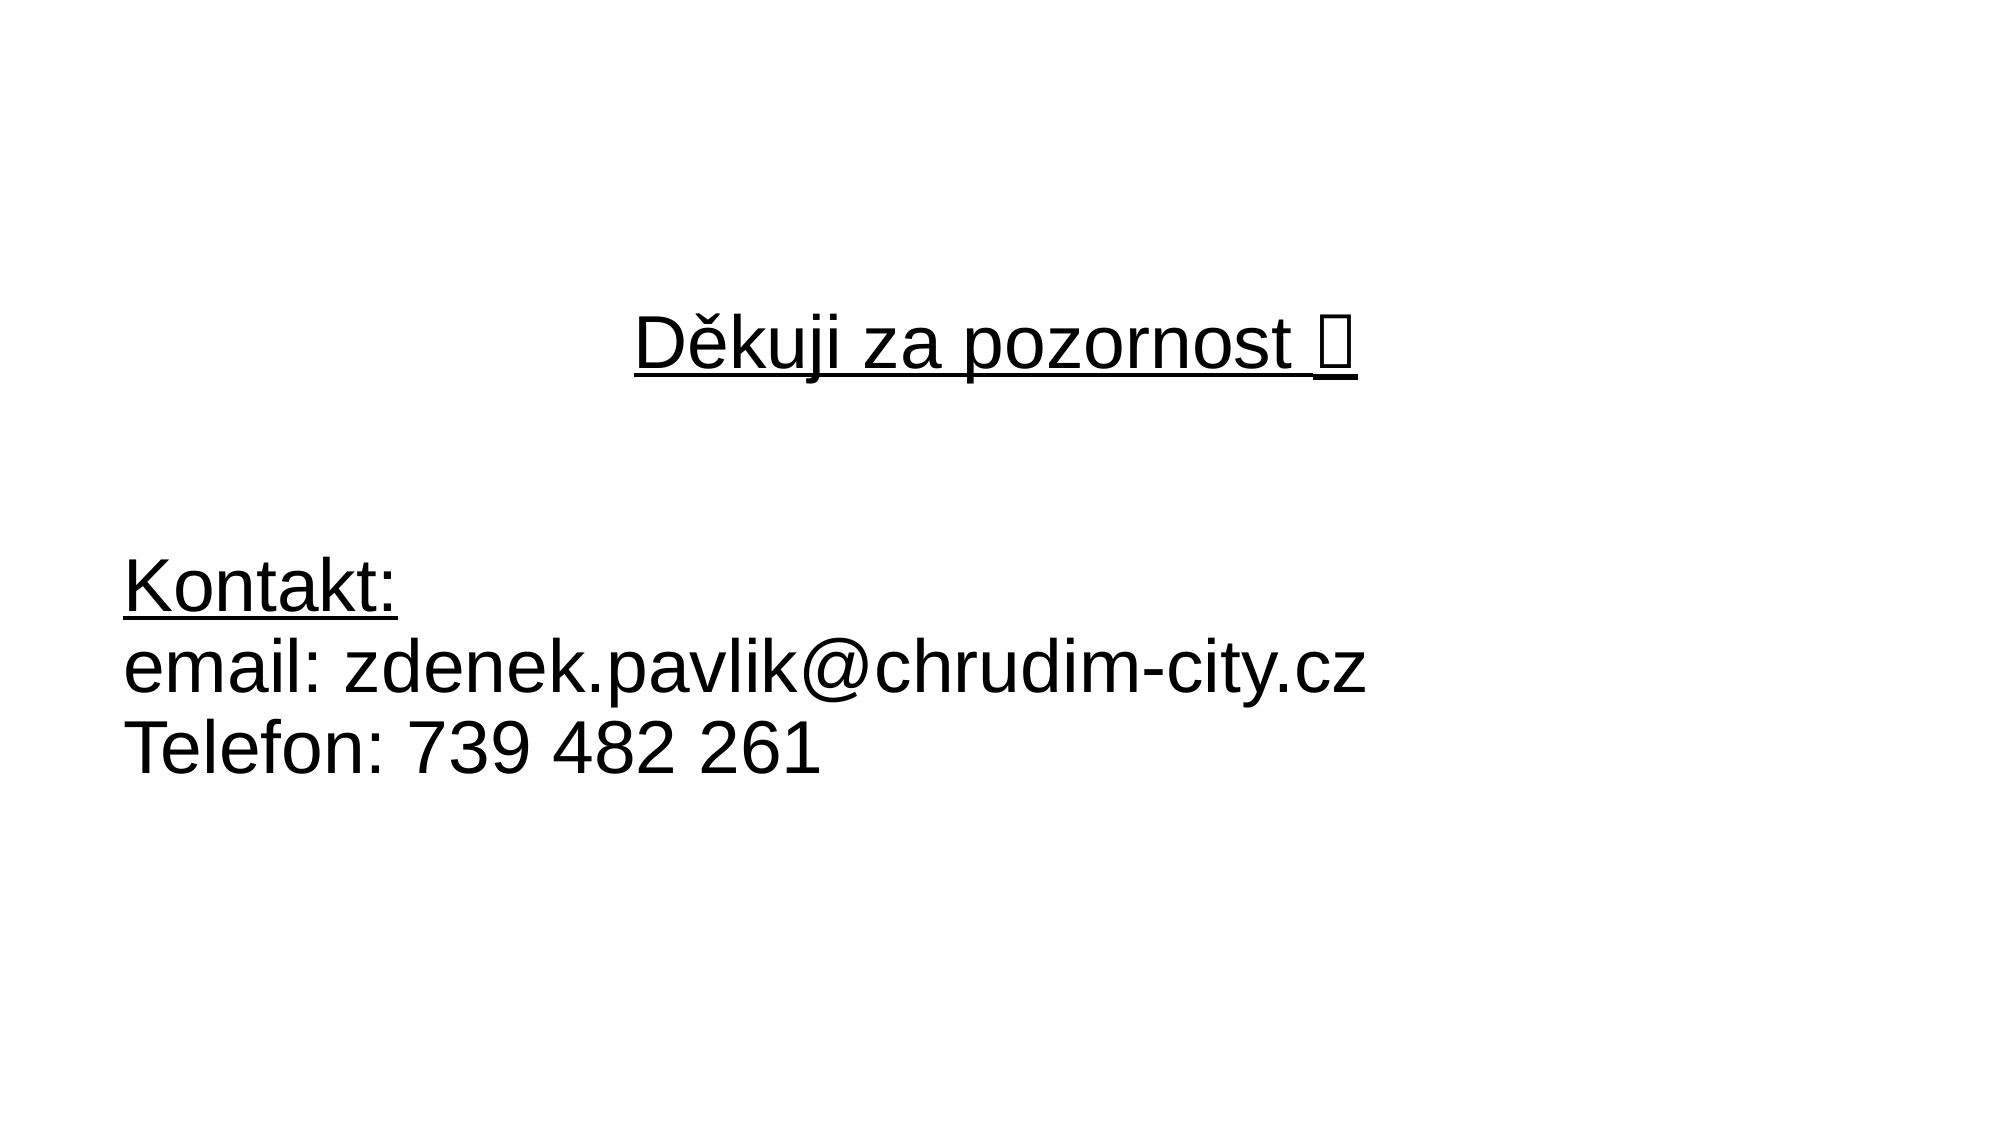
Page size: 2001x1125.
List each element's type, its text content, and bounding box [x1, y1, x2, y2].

subtitle Děkuji za pozornost  Kontakt: email: zdenek.pavlik@chrudim-city.cz Telefon: 739 482 261 [108, 155, 1884, 888]
